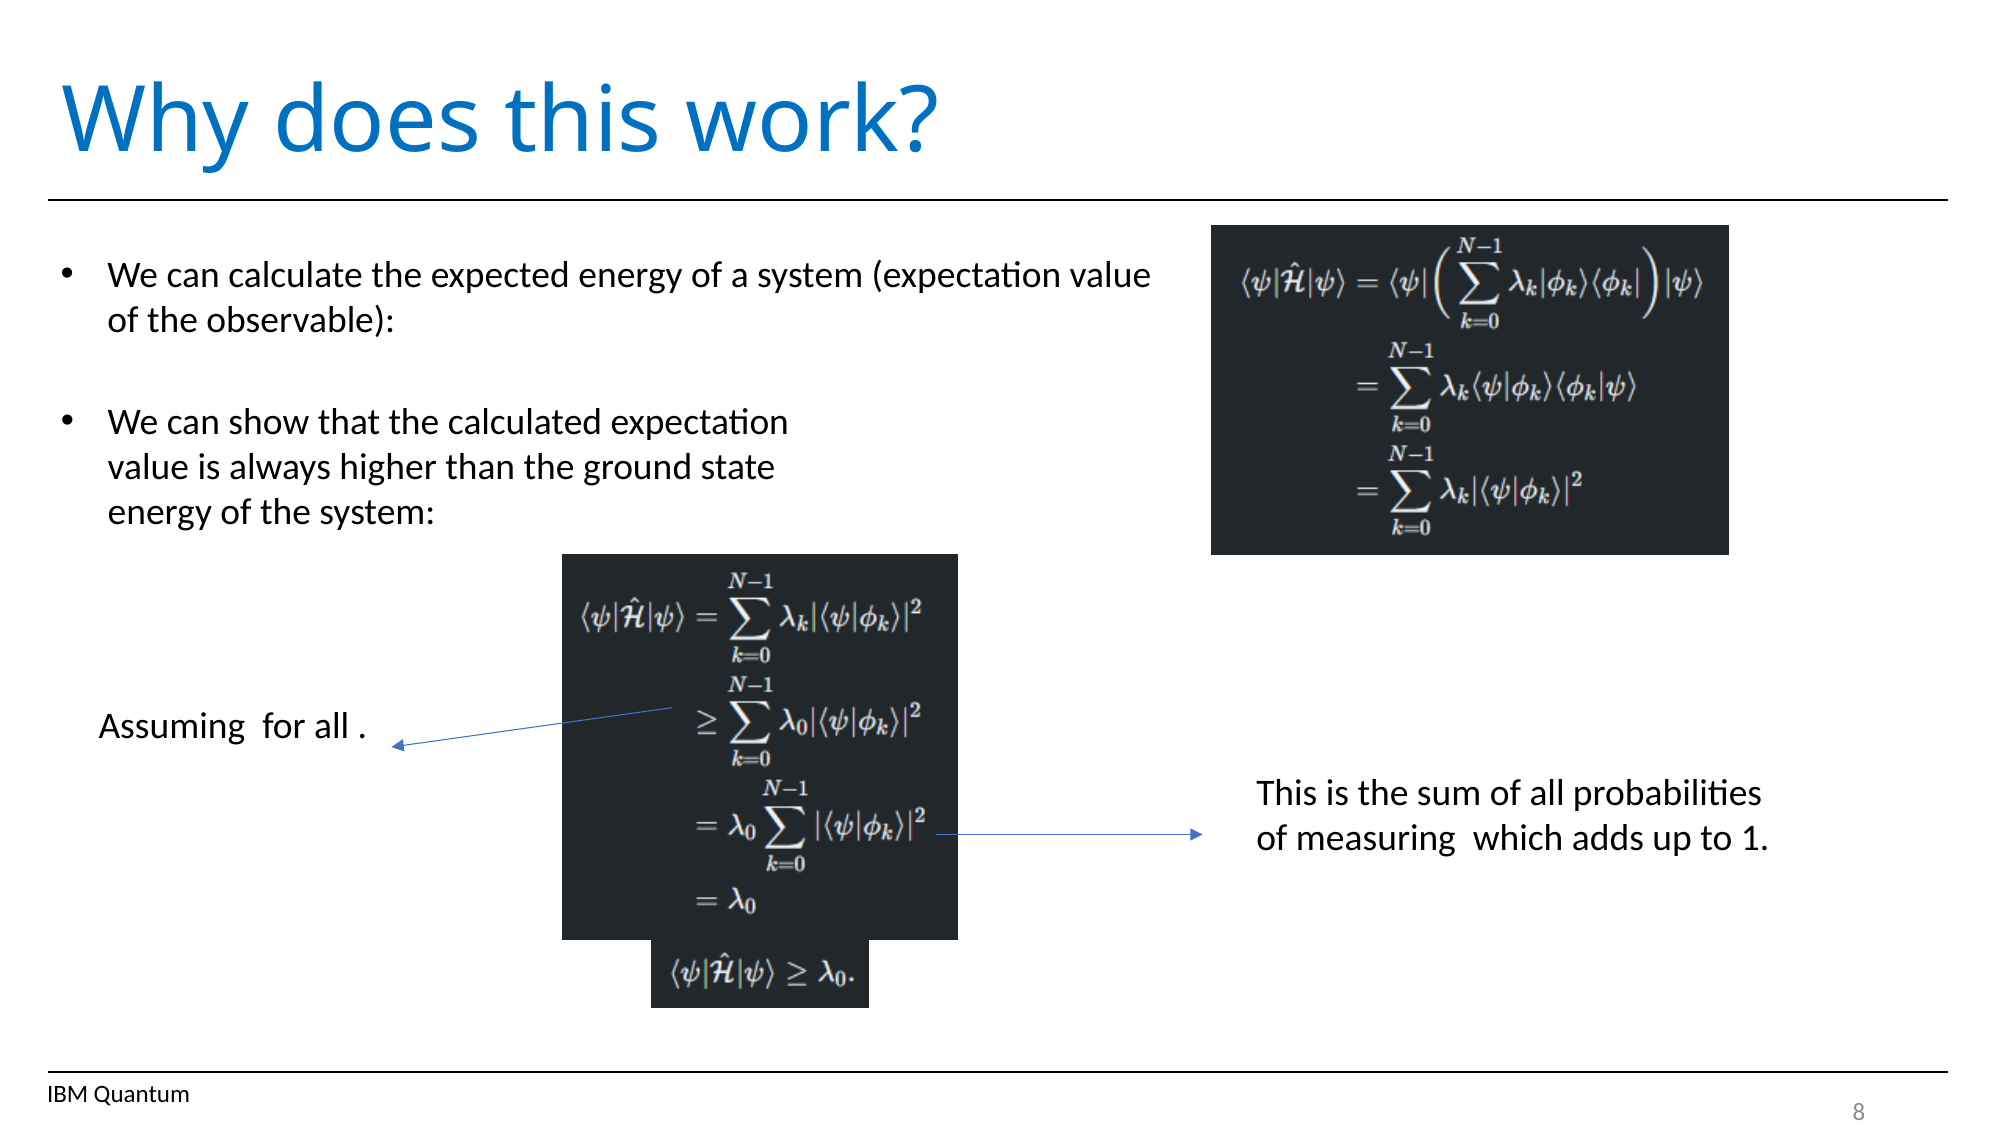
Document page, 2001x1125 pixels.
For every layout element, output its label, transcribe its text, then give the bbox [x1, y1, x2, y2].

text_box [391, 707, 672, 747]
slide_number 8 [1852, 1100, 1863, 1121]
text_box We can calculate the expected energy of a system (expectation value of the observable): [45, 242, 1182, 348]
title Why does this work? [46, 43, 1574, 200]
picture [1211, 225, 1729, 555]
text_box IBM Quantum [32, 1070, 706, 1092]
picture [562, 554, 958, 1008]
text_box We can show that the calculated expectation value is always higher than the ground state energy of the system: [46, 389, 861, 540]
